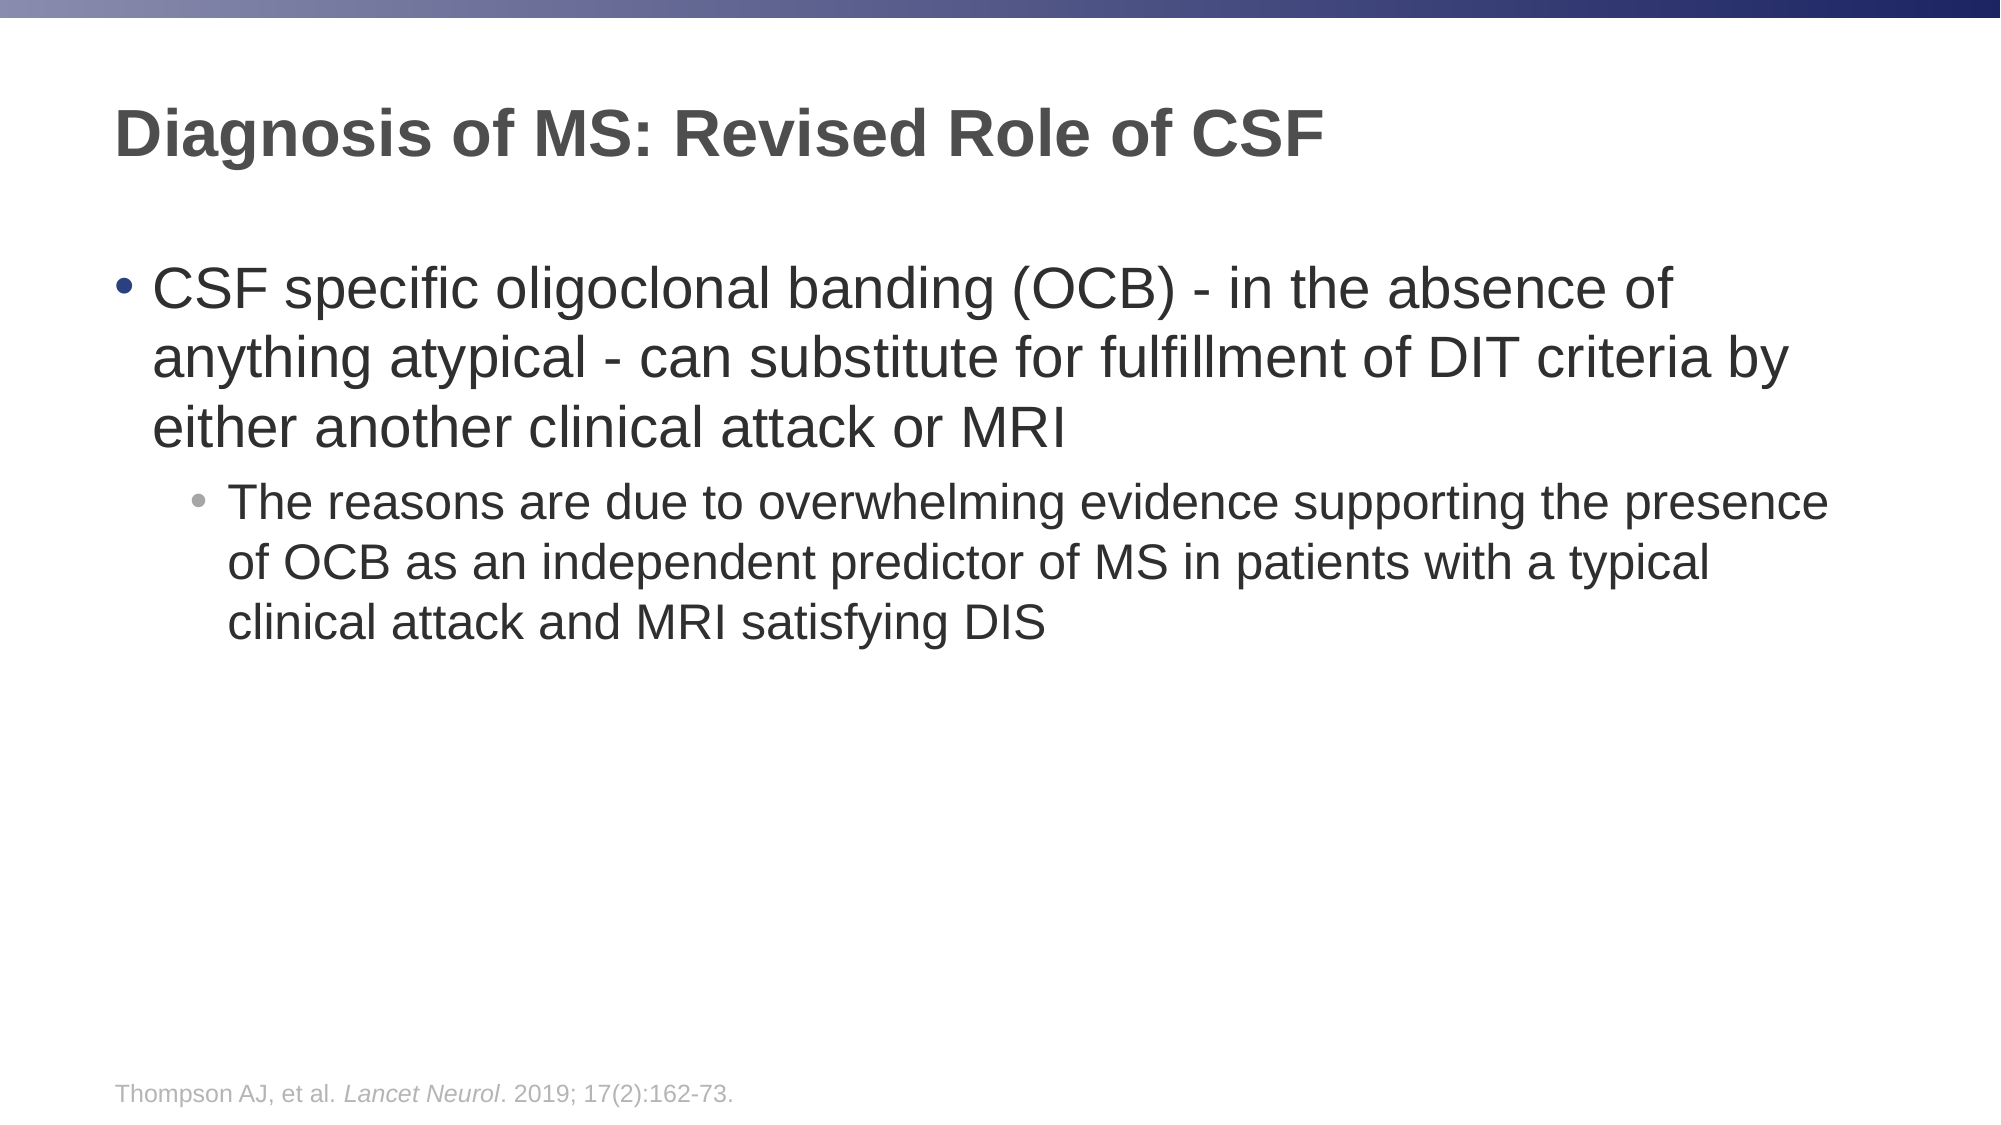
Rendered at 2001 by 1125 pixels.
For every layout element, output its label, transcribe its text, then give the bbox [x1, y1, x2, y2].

list CSF specific oligoclonal banding (OCB) - in the absence of anything atypical - can substitute for fulfillment of DIT criteria by either another clinical attack or MRI The reasons are due to overwhelming evidence supporting the presence of OCB as an independent predictor of MS in patients with a typical clinical attack and MRI satisfying DIS [99, 242, 1863, 1018]
title Diagnosis of MS: Revised Role of CSF [99, 32, 1863, 228]
footer Thompson AJ, et al. Lancet Neurol. 2019; 17(2):162-73. [99, 1042, 1863, 1116]
